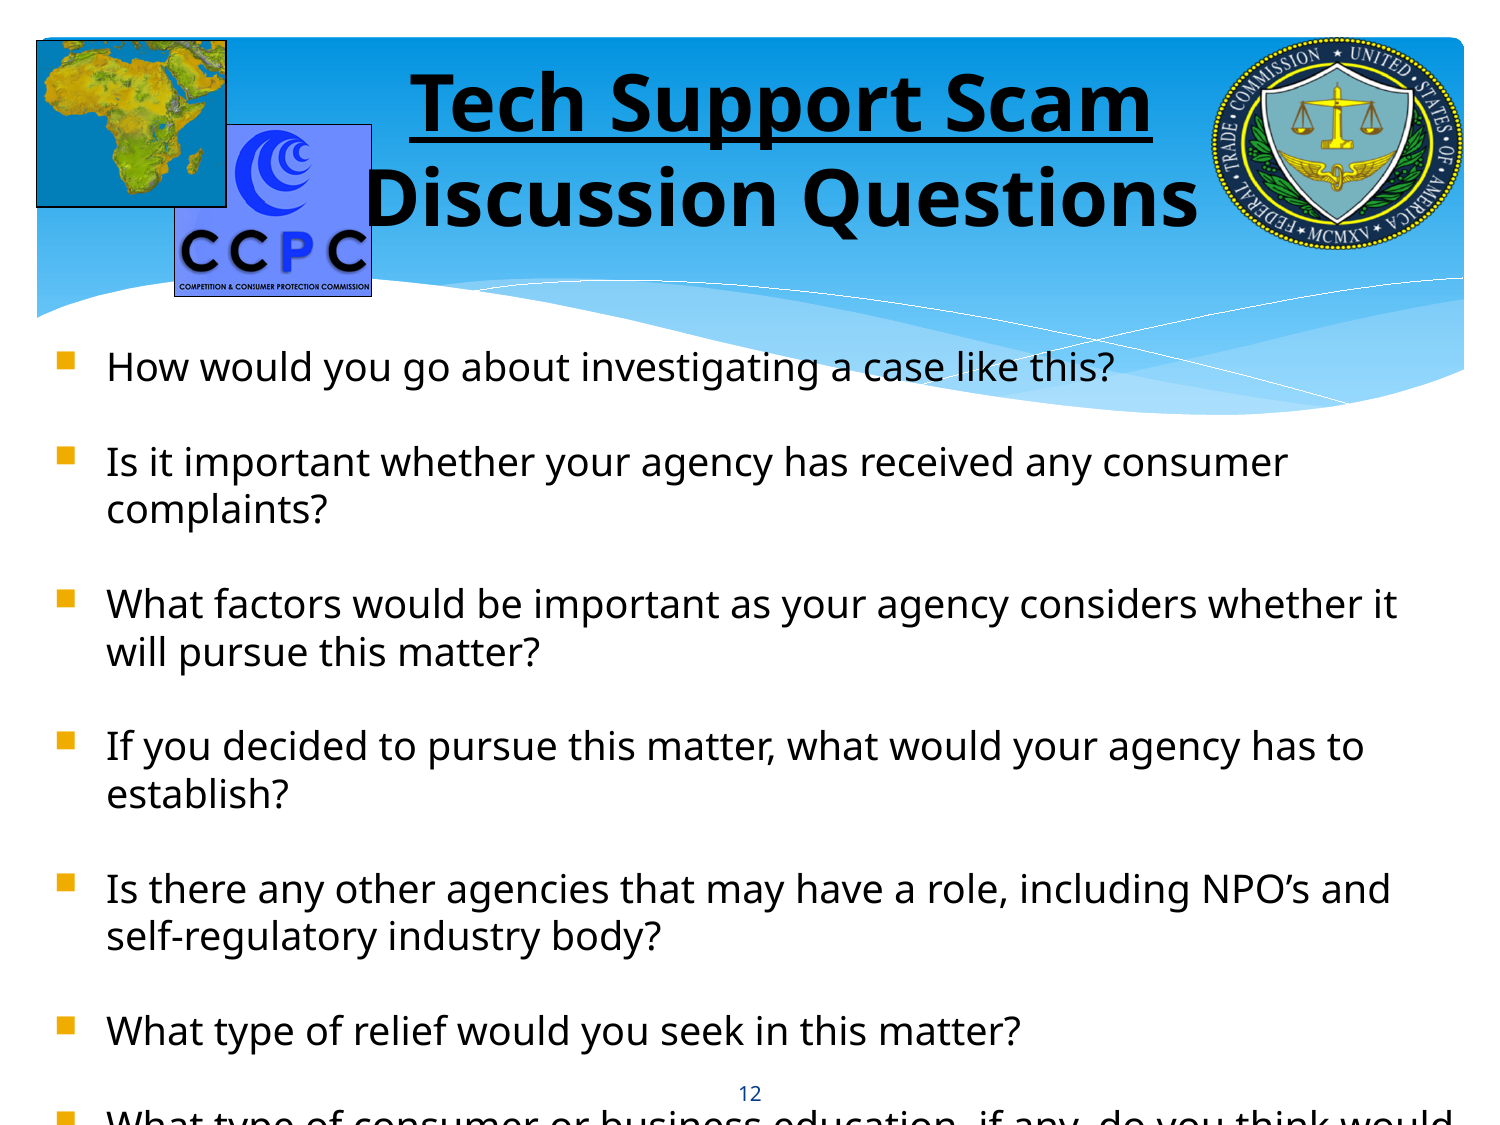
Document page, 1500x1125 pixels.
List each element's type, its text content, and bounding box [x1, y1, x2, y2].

picture [187, 149, 203, 174]
text_box [15, 324, 1466, 1084]
text_box How would you go about investigating a case like this? Is it important whether your agency has received any consumer complaints? What factors would be important as your agency considers whether it will pursue this matter? If you decided to pursue this matter, what would your agency has to establish? Is there any other agencies that may have a role, including NPO’s and self-regulatory industry body? What type of relief would you seek in this matter? What type of consumer or business education, if any, do you think would be effective? [24, 326, 1475, 1113]
title Tech Support Scam Discussion Questions [249, 44, 1205, 250]
picture [1211, 37, 1463, 251]
picture [174, 123, 372, 297]
picture [132, 41, 141, 49]
slide_number 12 [654, 1113, 846, 1125]
picture [45, 41, 226, 194]
